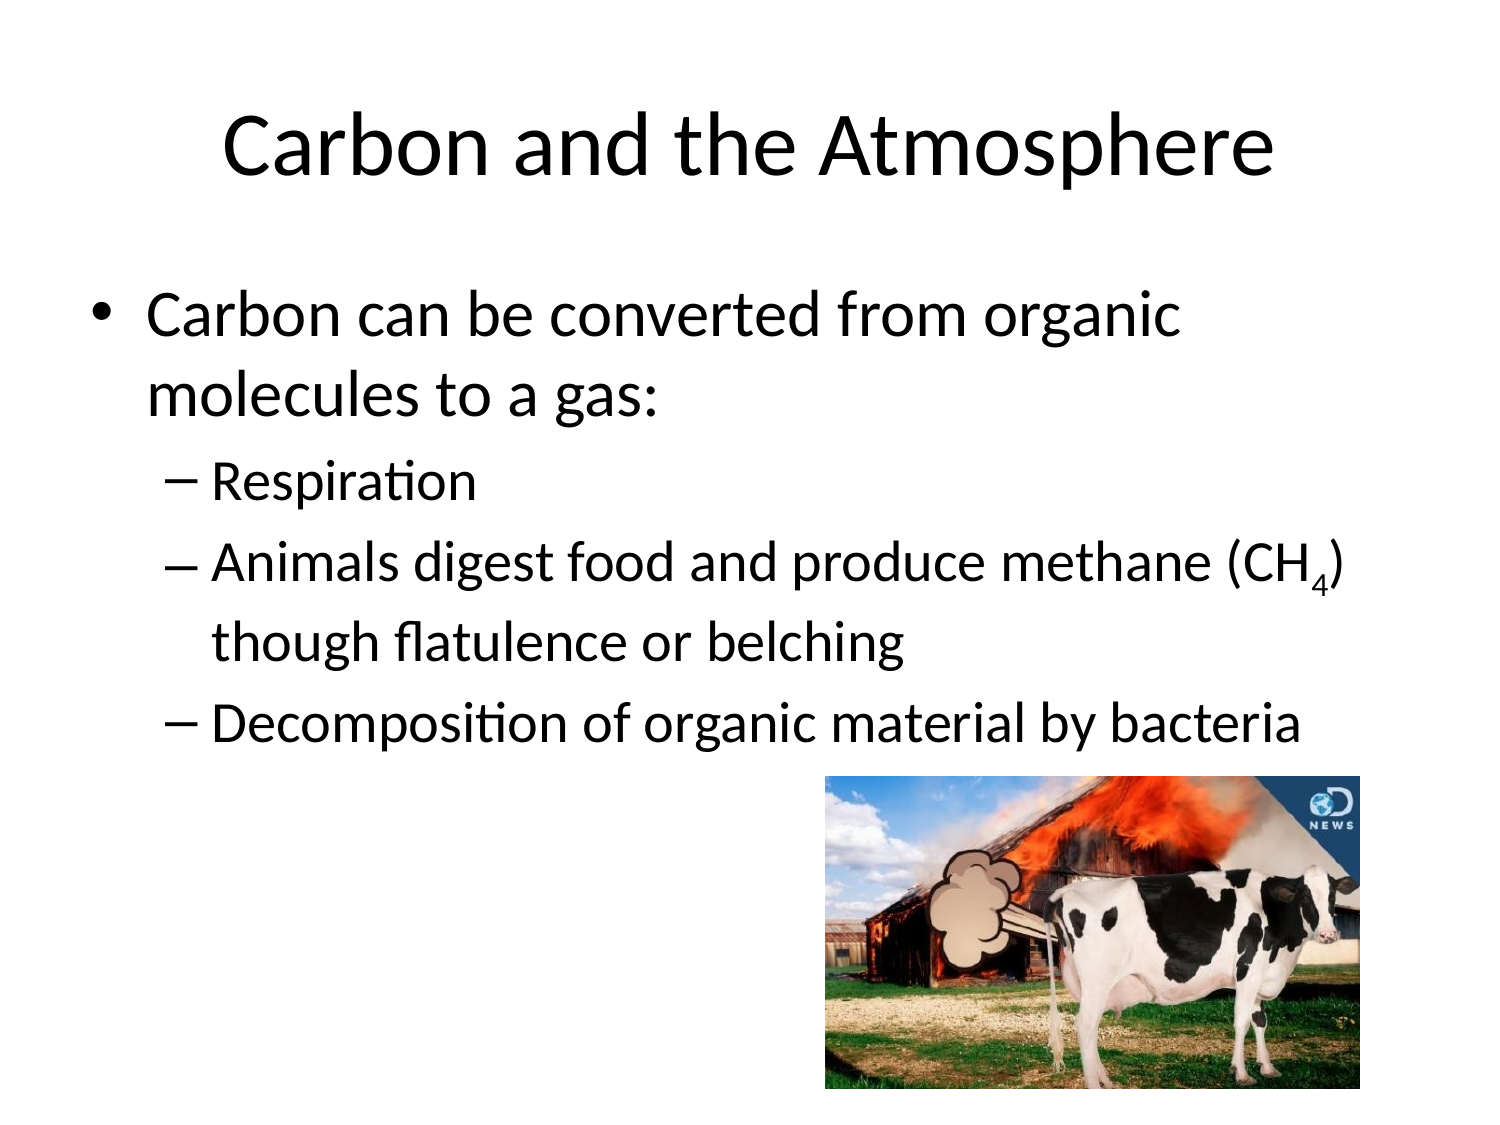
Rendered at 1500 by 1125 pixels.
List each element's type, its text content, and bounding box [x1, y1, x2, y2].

picture [824, 775, 1360, 1089]
title Carbon and the Atmosphere [75, 45, 1425, 233]
list Carbon can be converted from organic molecules to a gas: Respiration Animals digest food and produce methane (CH4) though flatulence or belching Decomposition of organic material by bacteria [75, 262, 1425, 1005]
